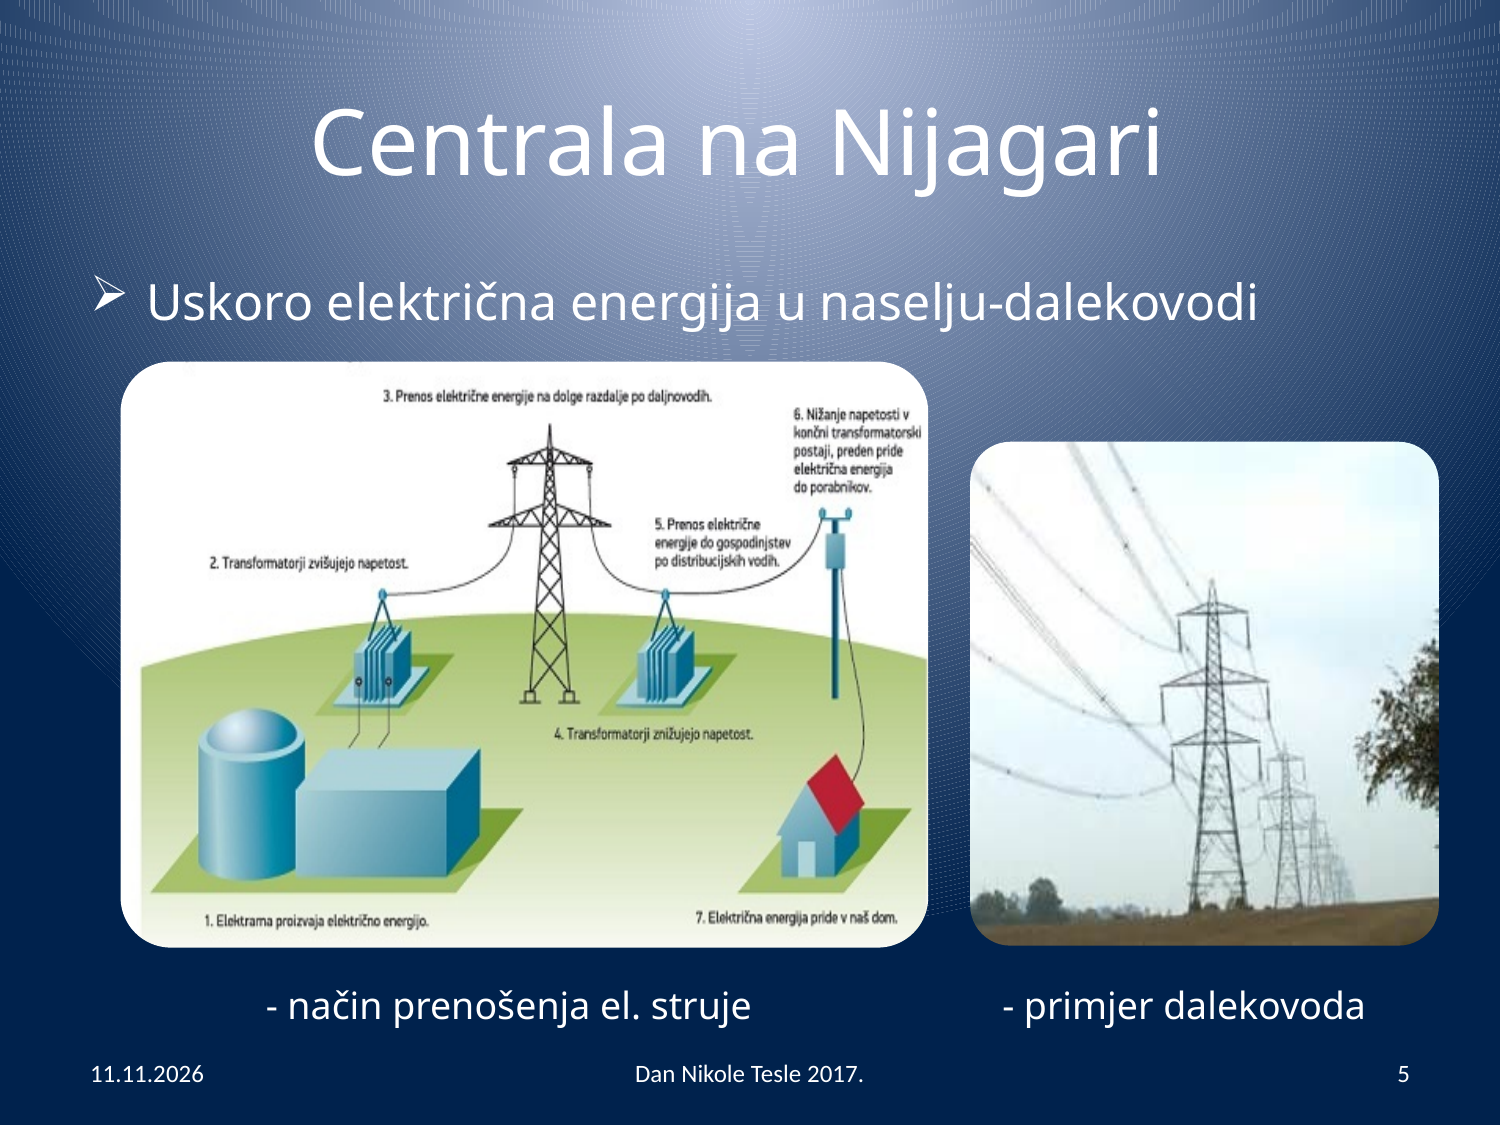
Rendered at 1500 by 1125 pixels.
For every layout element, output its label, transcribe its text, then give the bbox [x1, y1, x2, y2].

picture [120, 361, 929, 948]
text_box - primjer dalekovoda [987, 974, 1457, 1035]
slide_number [75, 1042, 425, 1103]
text_box - način prenošenja el. struje [250, 974, 774, 1035]
footer Dan Nikole Tesle 2017. [512, 1042, 988, 1103]
list Uskoro električna energija u naselju-dalekovodi [75, 262, 1425, 1005]
slide_number 5 [1074, 1042, 1425, 1103]
picture [969, 441, 1440, 946]
title Centrala na Nijagari [75, 45, 1425, 233]
